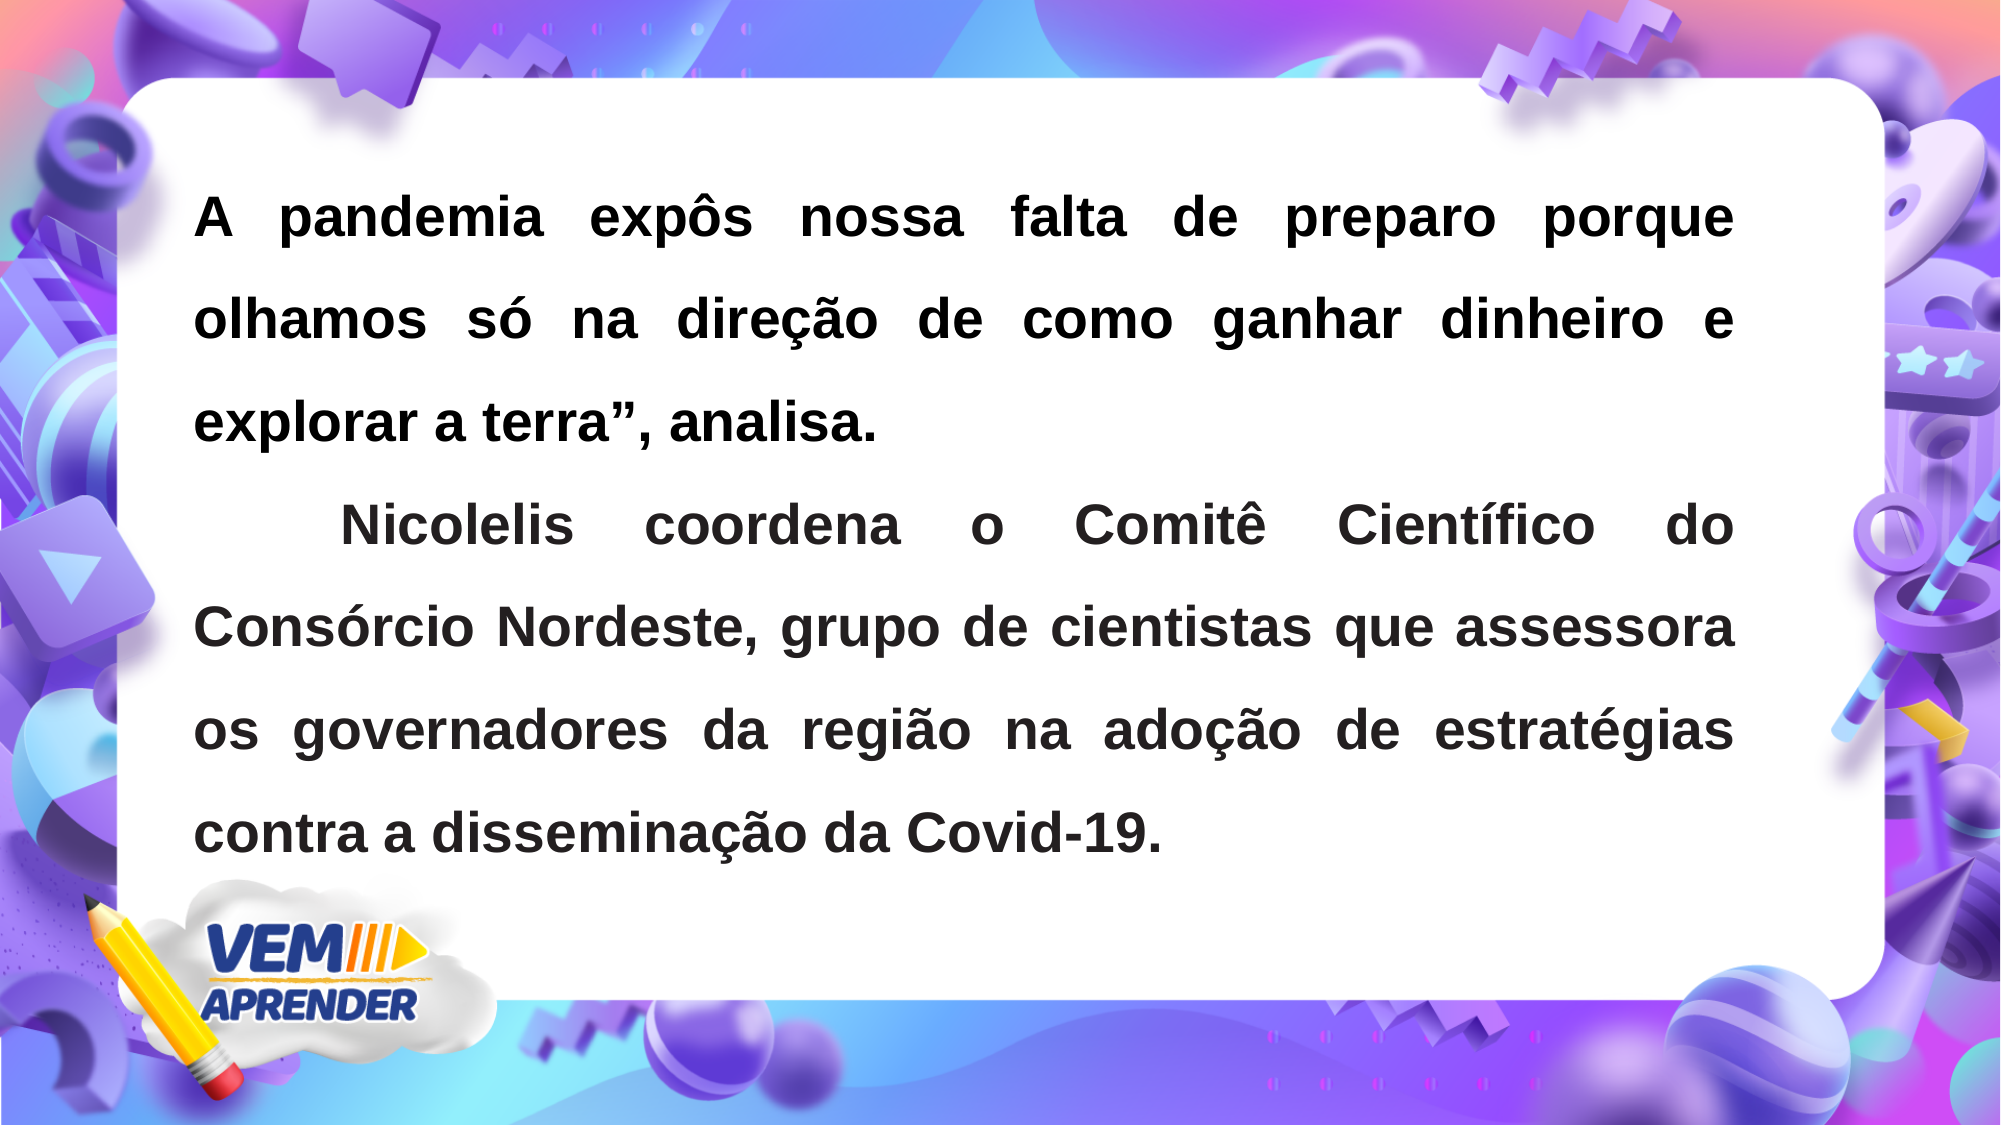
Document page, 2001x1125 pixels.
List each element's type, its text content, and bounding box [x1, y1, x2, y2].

picture [0, 0, 2001, 1125]
list A pandemia expôs nossa falta de preparo porque olhamos só na direção de como ganhar dinheiro e explorar a terra”, analisa. Nicolelis coordena o Comitê Científico do Consórcio Nordeste, grupo de cientistas que assessora os governadores da região na adoção de estratégias contra a disseminação da Covid-19. [178, 137, 1751, 874]
